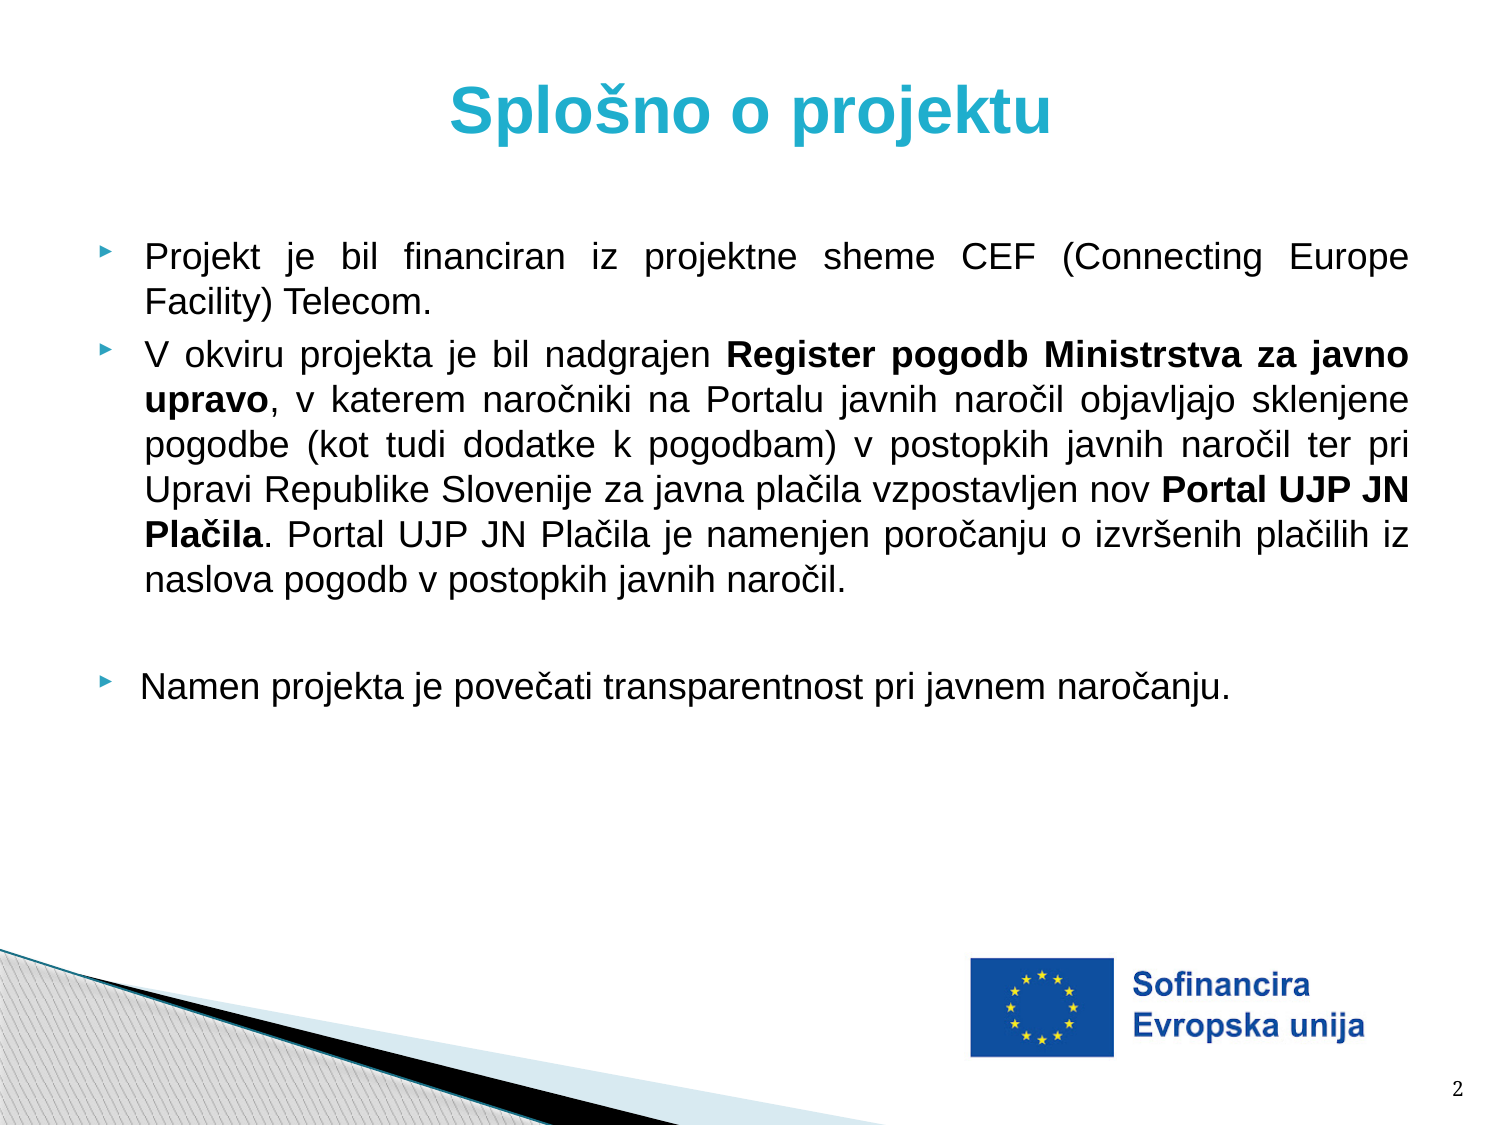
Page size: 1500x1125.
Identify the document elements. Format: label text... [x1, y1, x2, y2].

picture [964, 951, 1479, 1065]
title Splošno o projektu [76, 0, 1427, 214]
slide_number 2 [1418, 1075, 1479, 1112]
list Projekt je bil financiran iz projektne sheme CEF (Connecting Europe Facility) Telecom. V okviru projekta je bil nadgrajen Register pogodb Ministrstva za javno upravo, v katerem naročniki na Portalu javnih naročil objavljajo sklenjene pogodbe (kot tudi dodatke k pogodbam) v postopkih javnih naročil ter pri Upravi Republike Slovenije za javna plačila vzpostavljen nov Portal UJP JN Plačila. Portal UJP JN Plačila je namenjen poročanju o izvršenih plačilih iz naslova pogodb v postopkih javnih naročil. Namen projekta je povečati transparentnost pri javnem naročanju. [64, 196, 1425, 1052]
